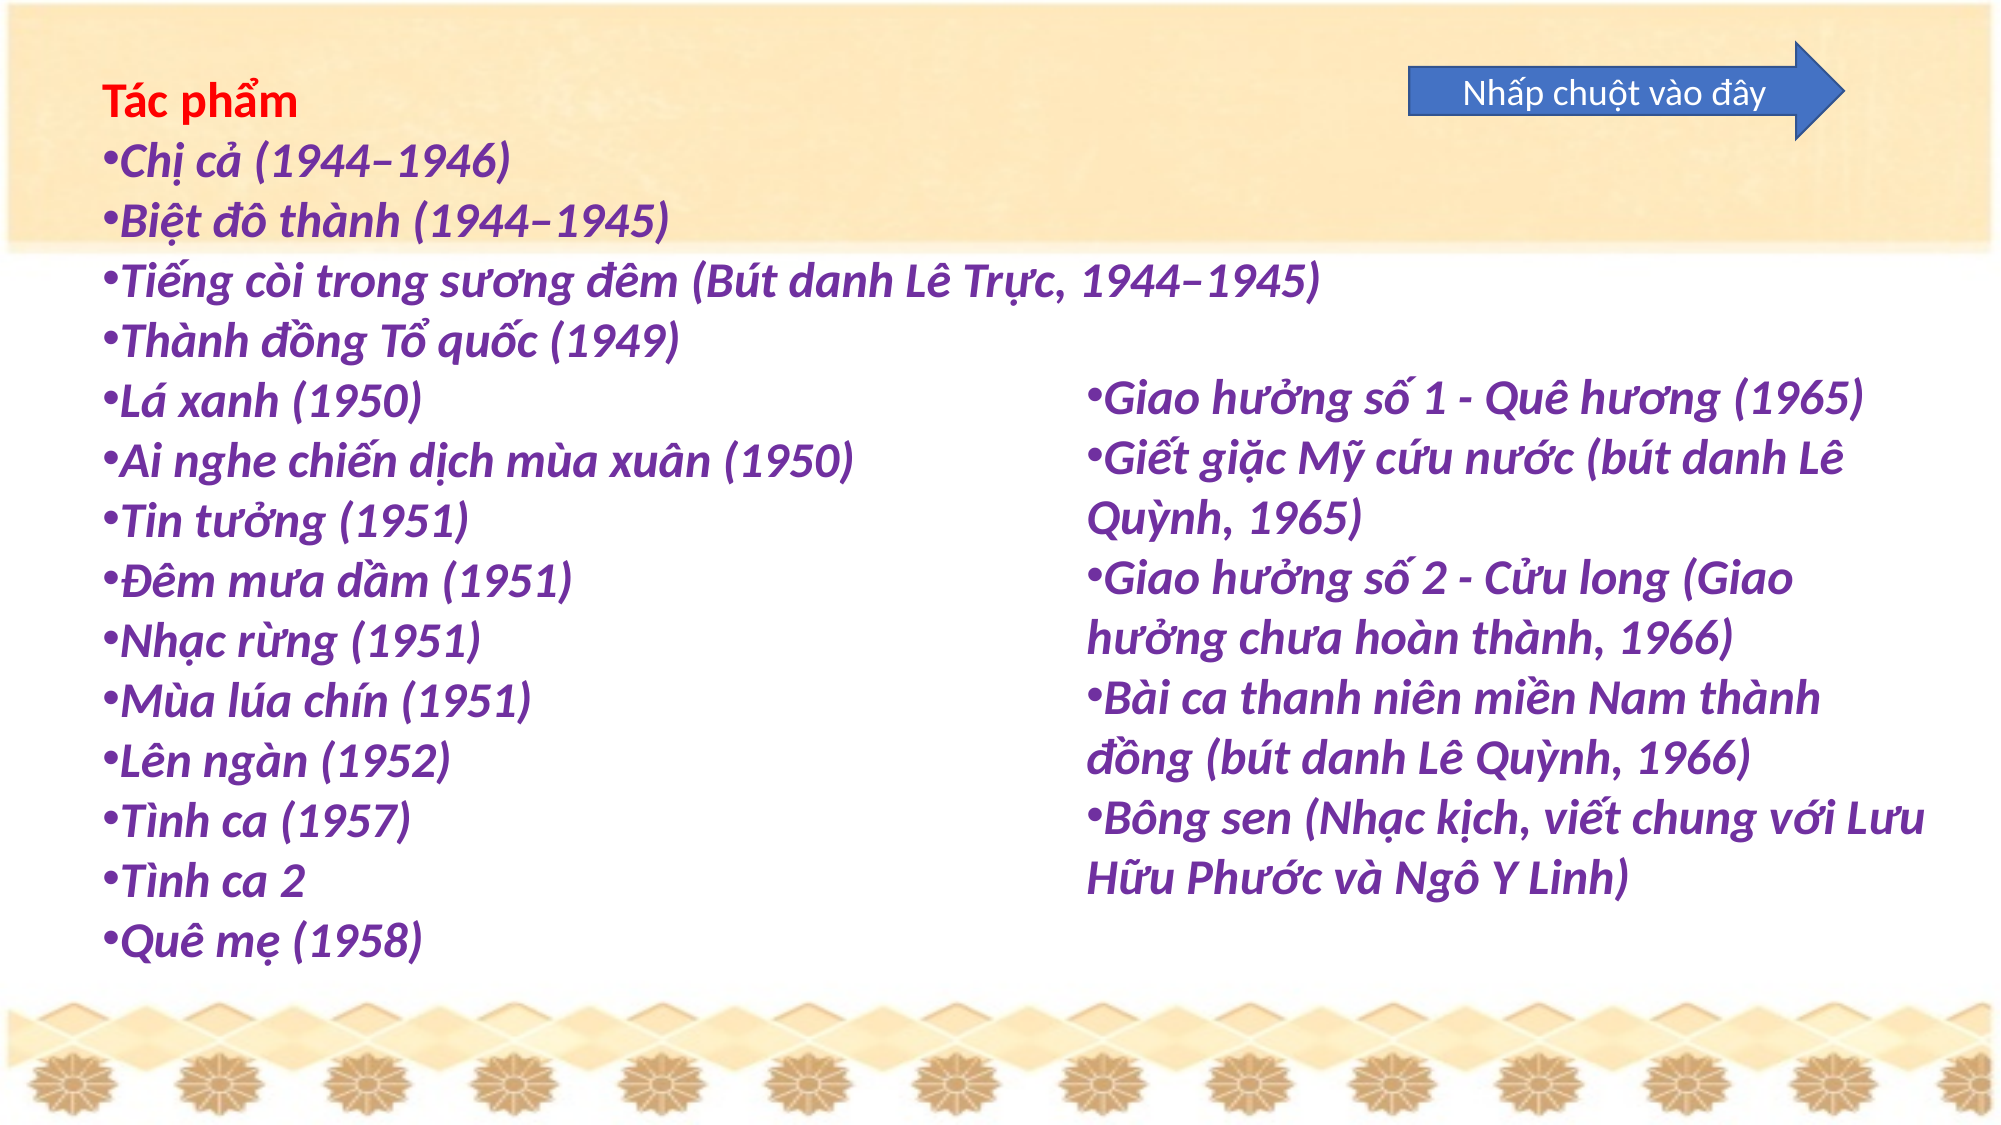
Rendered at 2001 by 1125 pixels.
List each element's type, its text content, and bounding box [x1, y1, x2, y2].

text_box Nhấp chuột vào đây [1408, 40, 1846, 142]
picture [0, 0, 2001, 1125]
text_box Tác phẩm Chị cả (1944–1946) Biệt đô thành (1944–1945) Tiếng còi trong sương đêm (Bút danh Lê Trực, 1944–1945) Thành đồng Tổ quốc (1949) Lá xanh (1950) Ai nghe chiến dịch mùa xuân (1950) Tin tưởng (1951) Đêm mưa dầm (1951) Nhạc rừng (1951) Mùa lúa chín (1951) Lên ngàn (1952) Tình ca (1957) Tình ca 2 Quê mẹ (1958) [87, 60, 1541, 1020]
text_box Giao hưởng số 1 - Quê hương (1965) Giết giặc Mỹ cứu nước (bút danh Lê Quỳnh, 1965) Giao hưởng số 2 - Cửu long (Giao hưởng chưa hoàn thành, 1966) Bài ca thanh niên miền Nam thành đồng (bút danh Lê Quỳnh, 1966) Bông sen (Nhạc kịch, viết chung với Lưu Hữu Phước và Ngô Y Linh) [1071, 356, 1942, 912]
